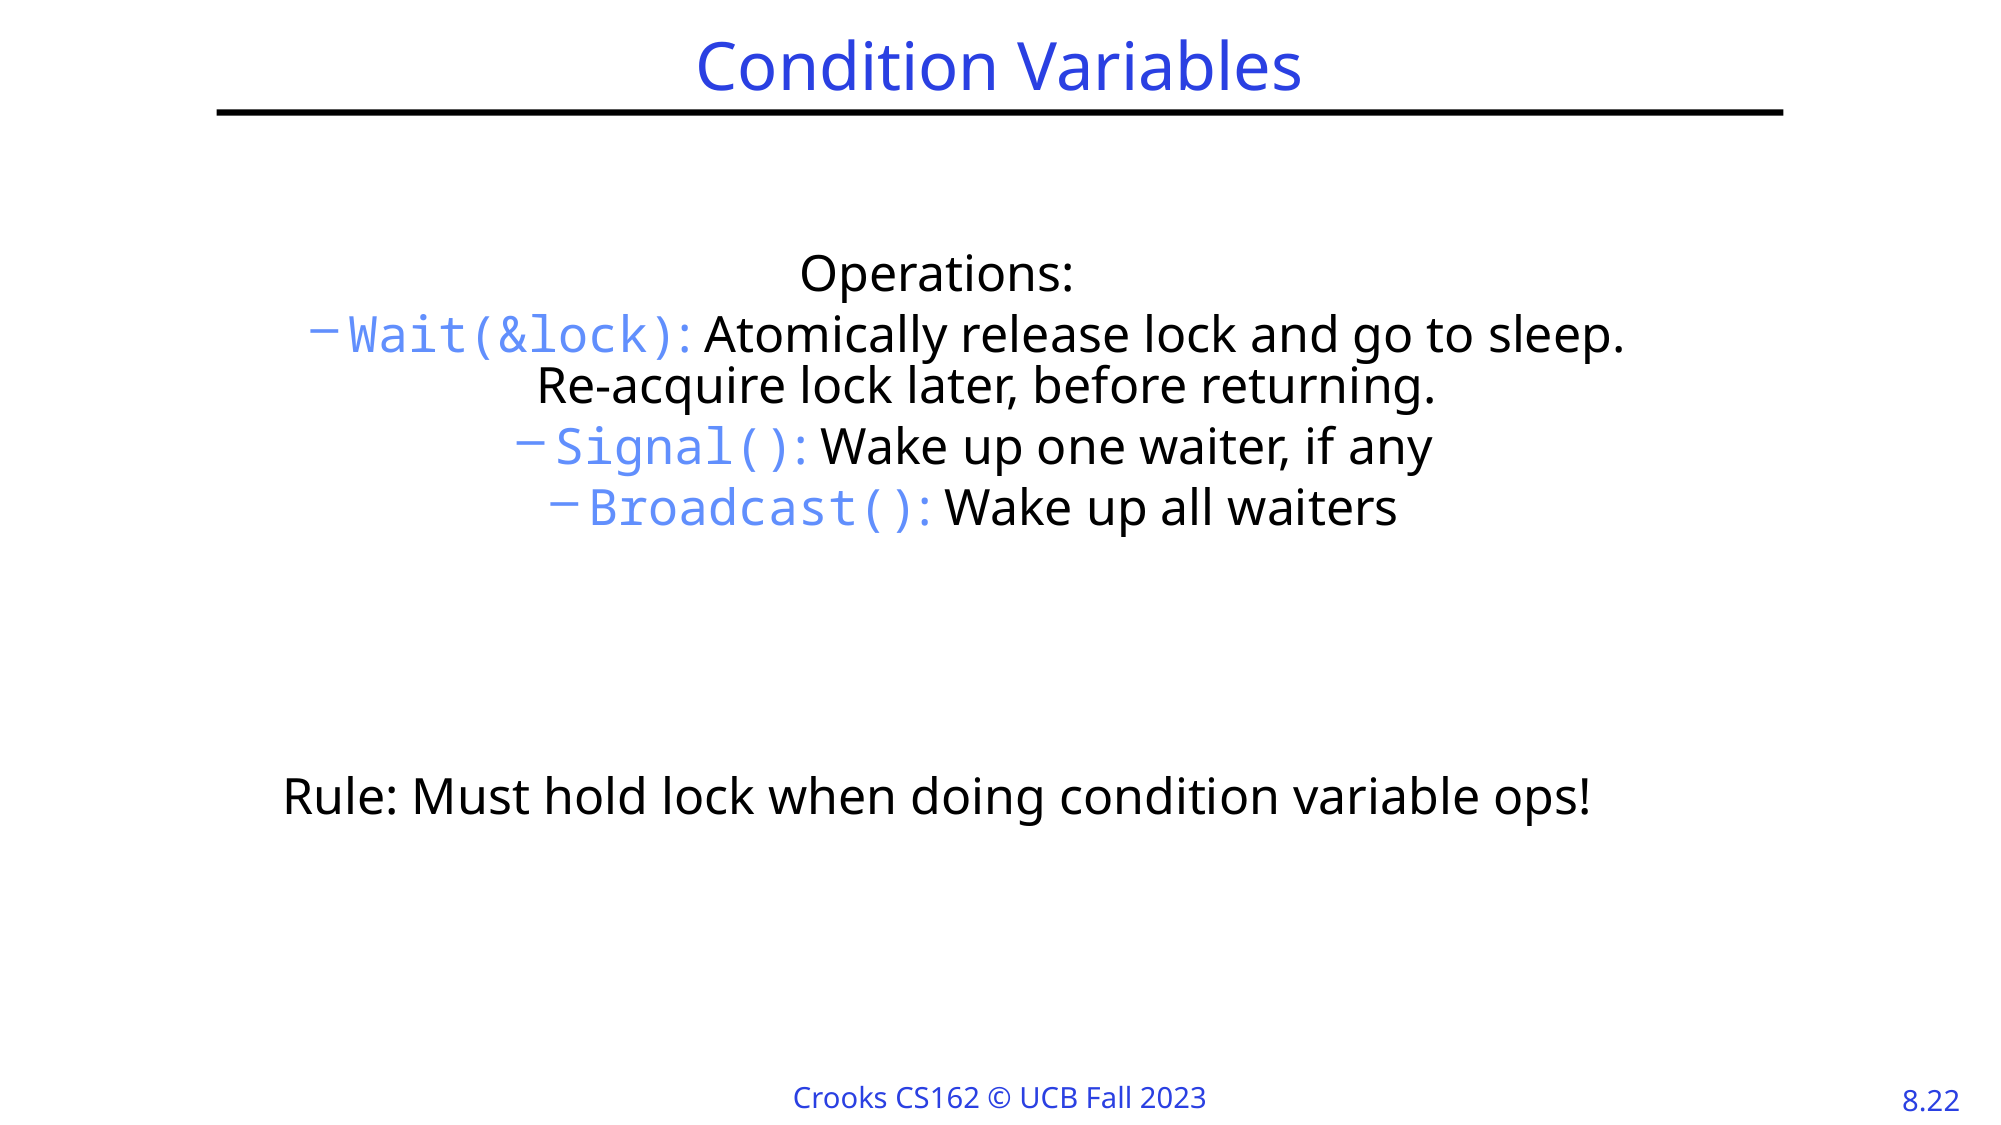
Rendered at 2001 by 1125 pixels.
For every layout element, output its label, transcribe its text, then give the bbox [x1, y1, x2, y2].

list Operations: Wait(&lock): Atomically release lock and go to sleep. Re-acquire lock later, before returning. Signal(): Wake up one waiter, if any Broadcast(): Wake up all waiters Rule: Must hold lock when doing condition variable ops! [24, 112, 1850, 1125]
title Condition Variables [216, 24, 1784, 112]
